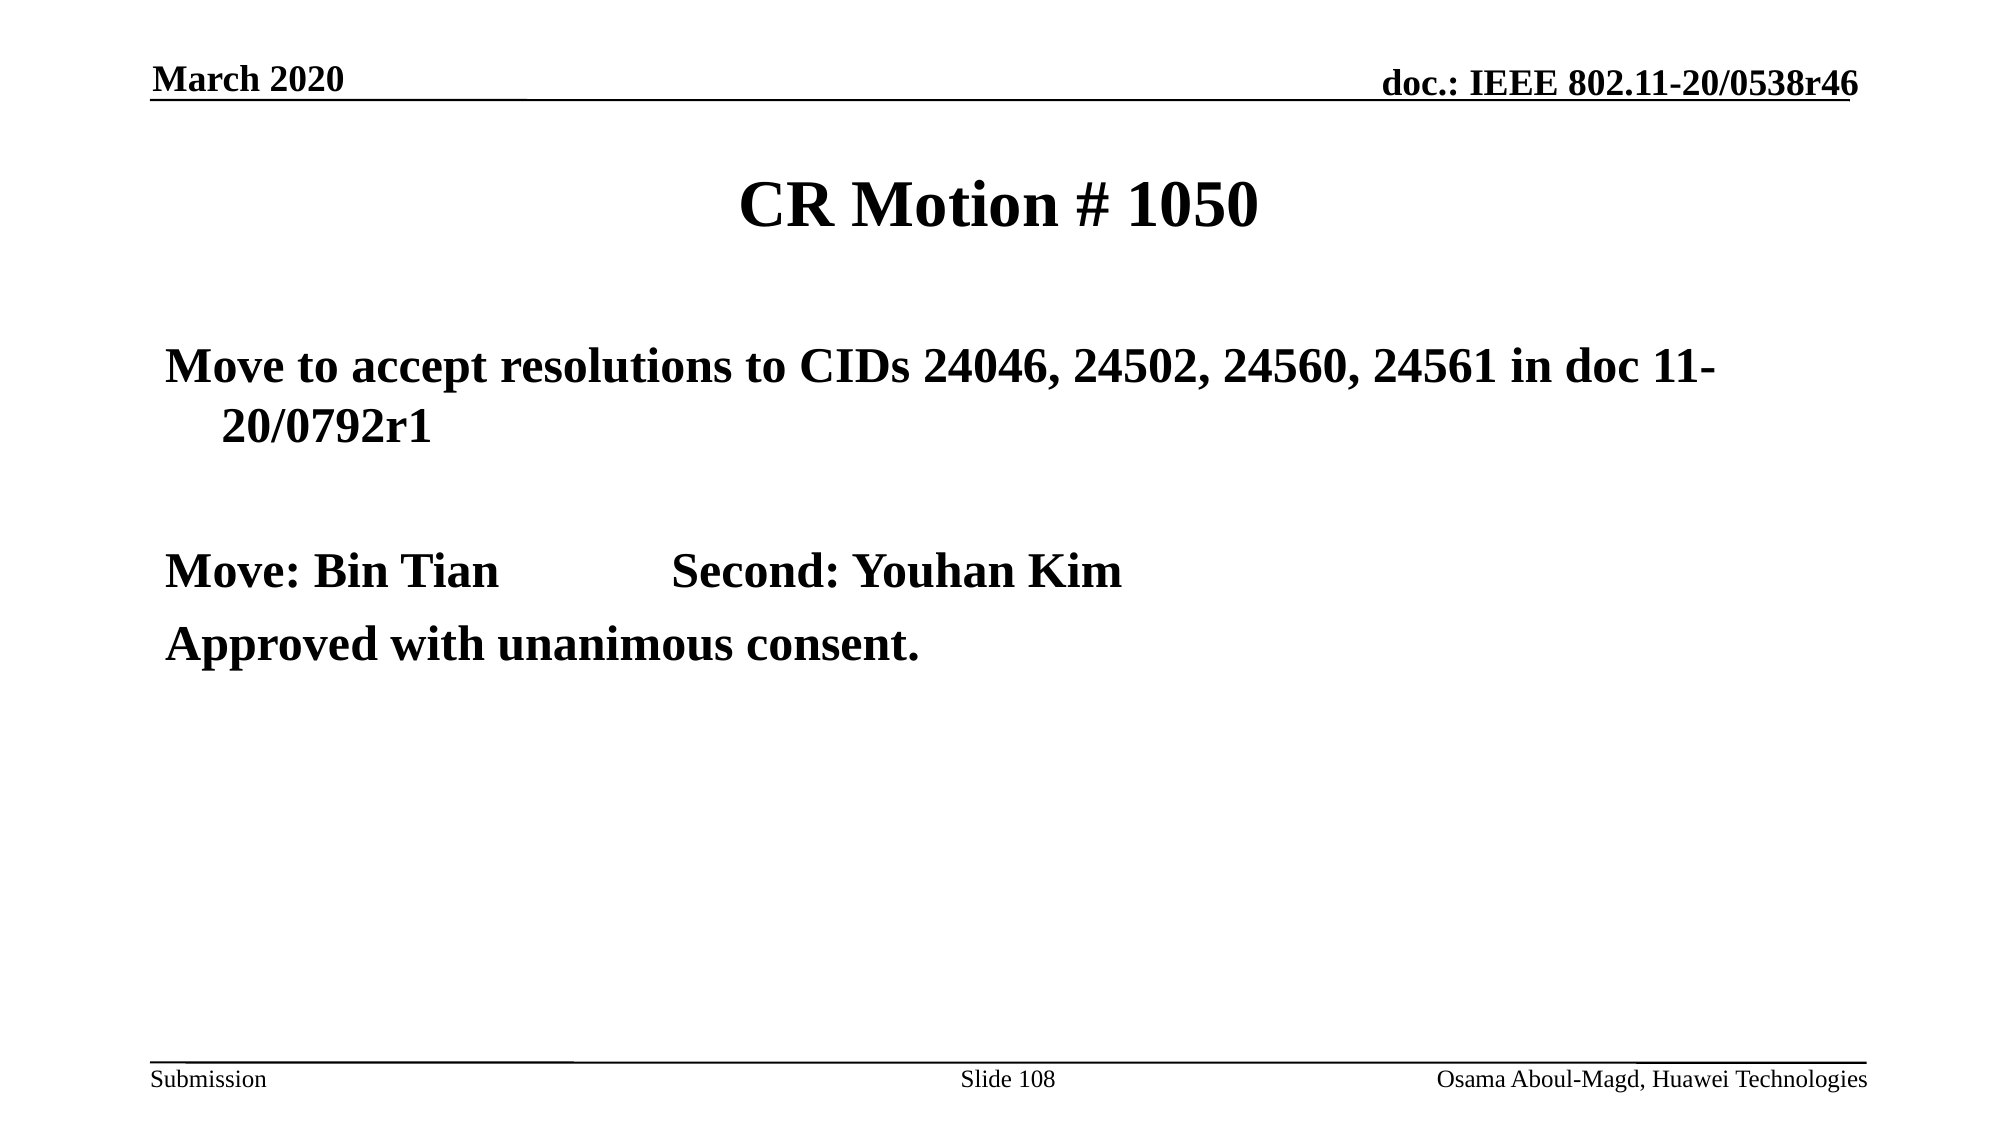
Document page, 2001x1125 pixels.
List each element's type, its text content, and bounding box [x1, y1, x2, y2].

list Move to accept resolutions to CIDs 24046, 24502, 24560, 24561 in doc 11-20/0792r1 Move: Bin Tian Second: Youhan Kim Approved with unanimous consent. [149, 324, 1850, 1000]
slide_number Slide 108 [950, 1061, 1067, 1123]
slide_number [152, 54, 563, 100]
title CR Motion # 1050 [149, 112, 1850, 288]
footer Osama Aboul-Magd, Huawei Technologies [1171, 1061, 1869, 1093]
